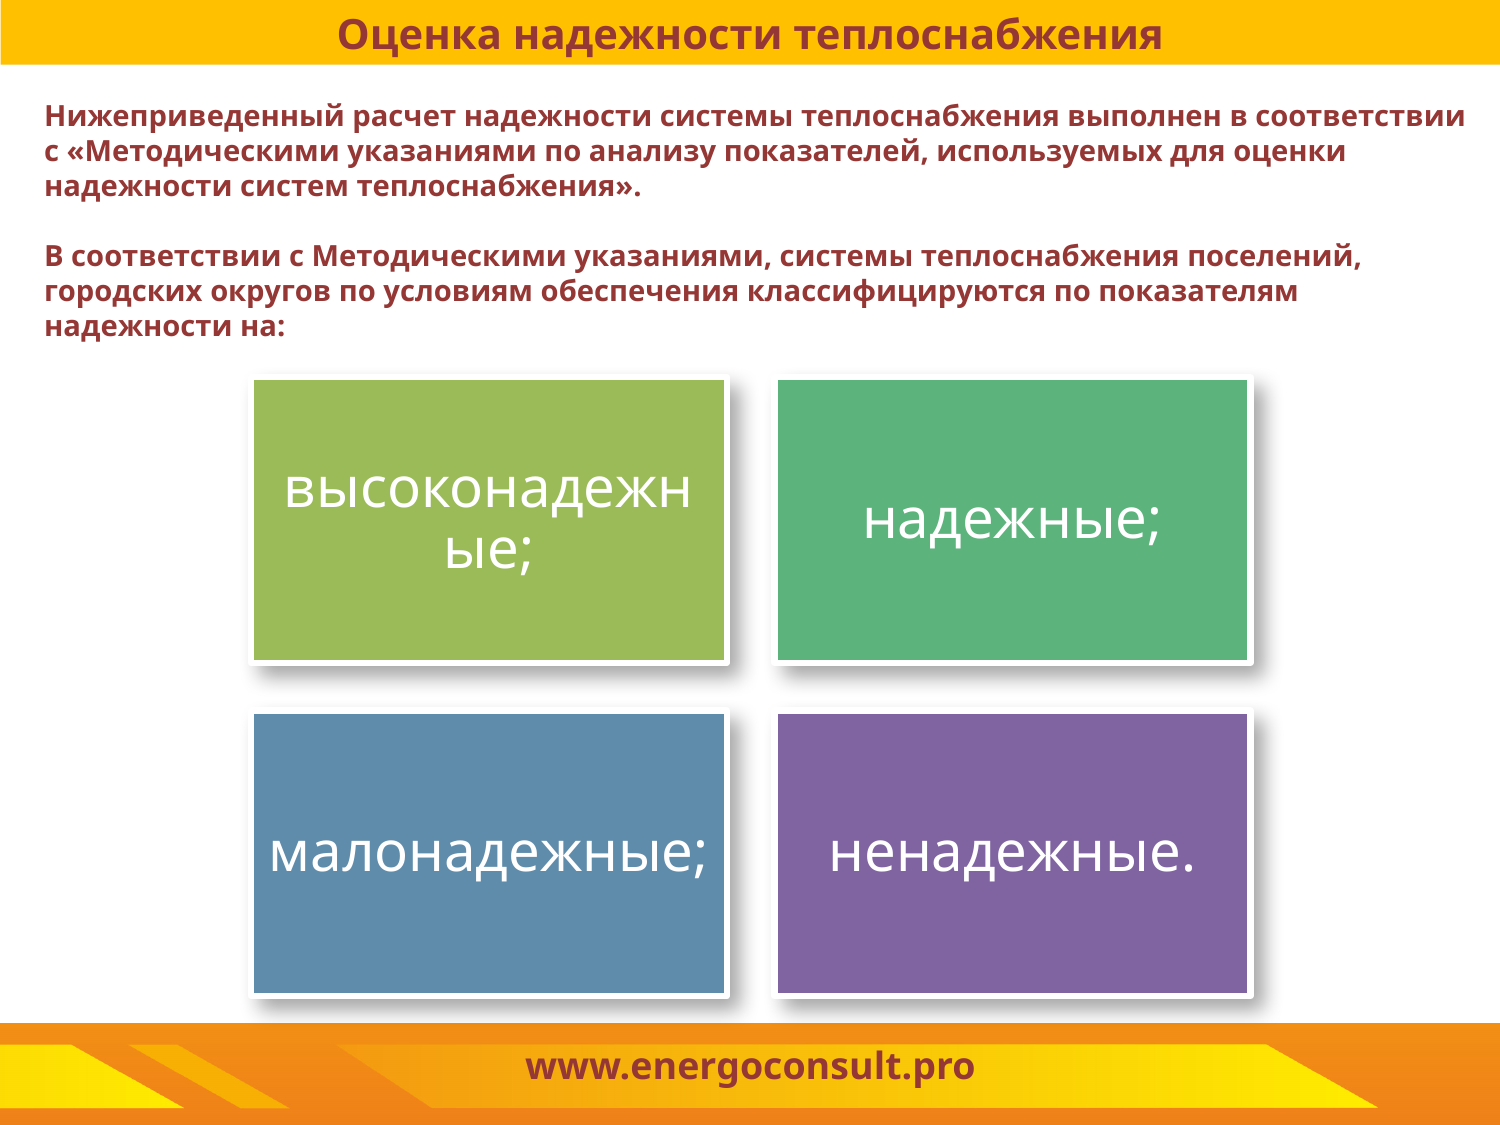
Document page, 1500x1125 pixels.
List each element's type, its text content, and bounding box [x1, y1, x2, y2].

text_box Нижеприведенный расчет надежности системы теплоснабжения выполнен в соответствии с «Методическими указаниями по анализу показателей, используемых для оценки надежности систем теплоснабжения». В соответствии с Методическими указаниями, системы теплоснабжения поселений, городских округов по условиям обеспечения классифицируются по показателям надежности на: [29, 89, 1483, 350]
picture [0, 1022, 1500, 1125]
text_box Оценка надежности теплоснабжения [0, 0, 1500, 65]
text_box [250, 353, 1251, 1021]
